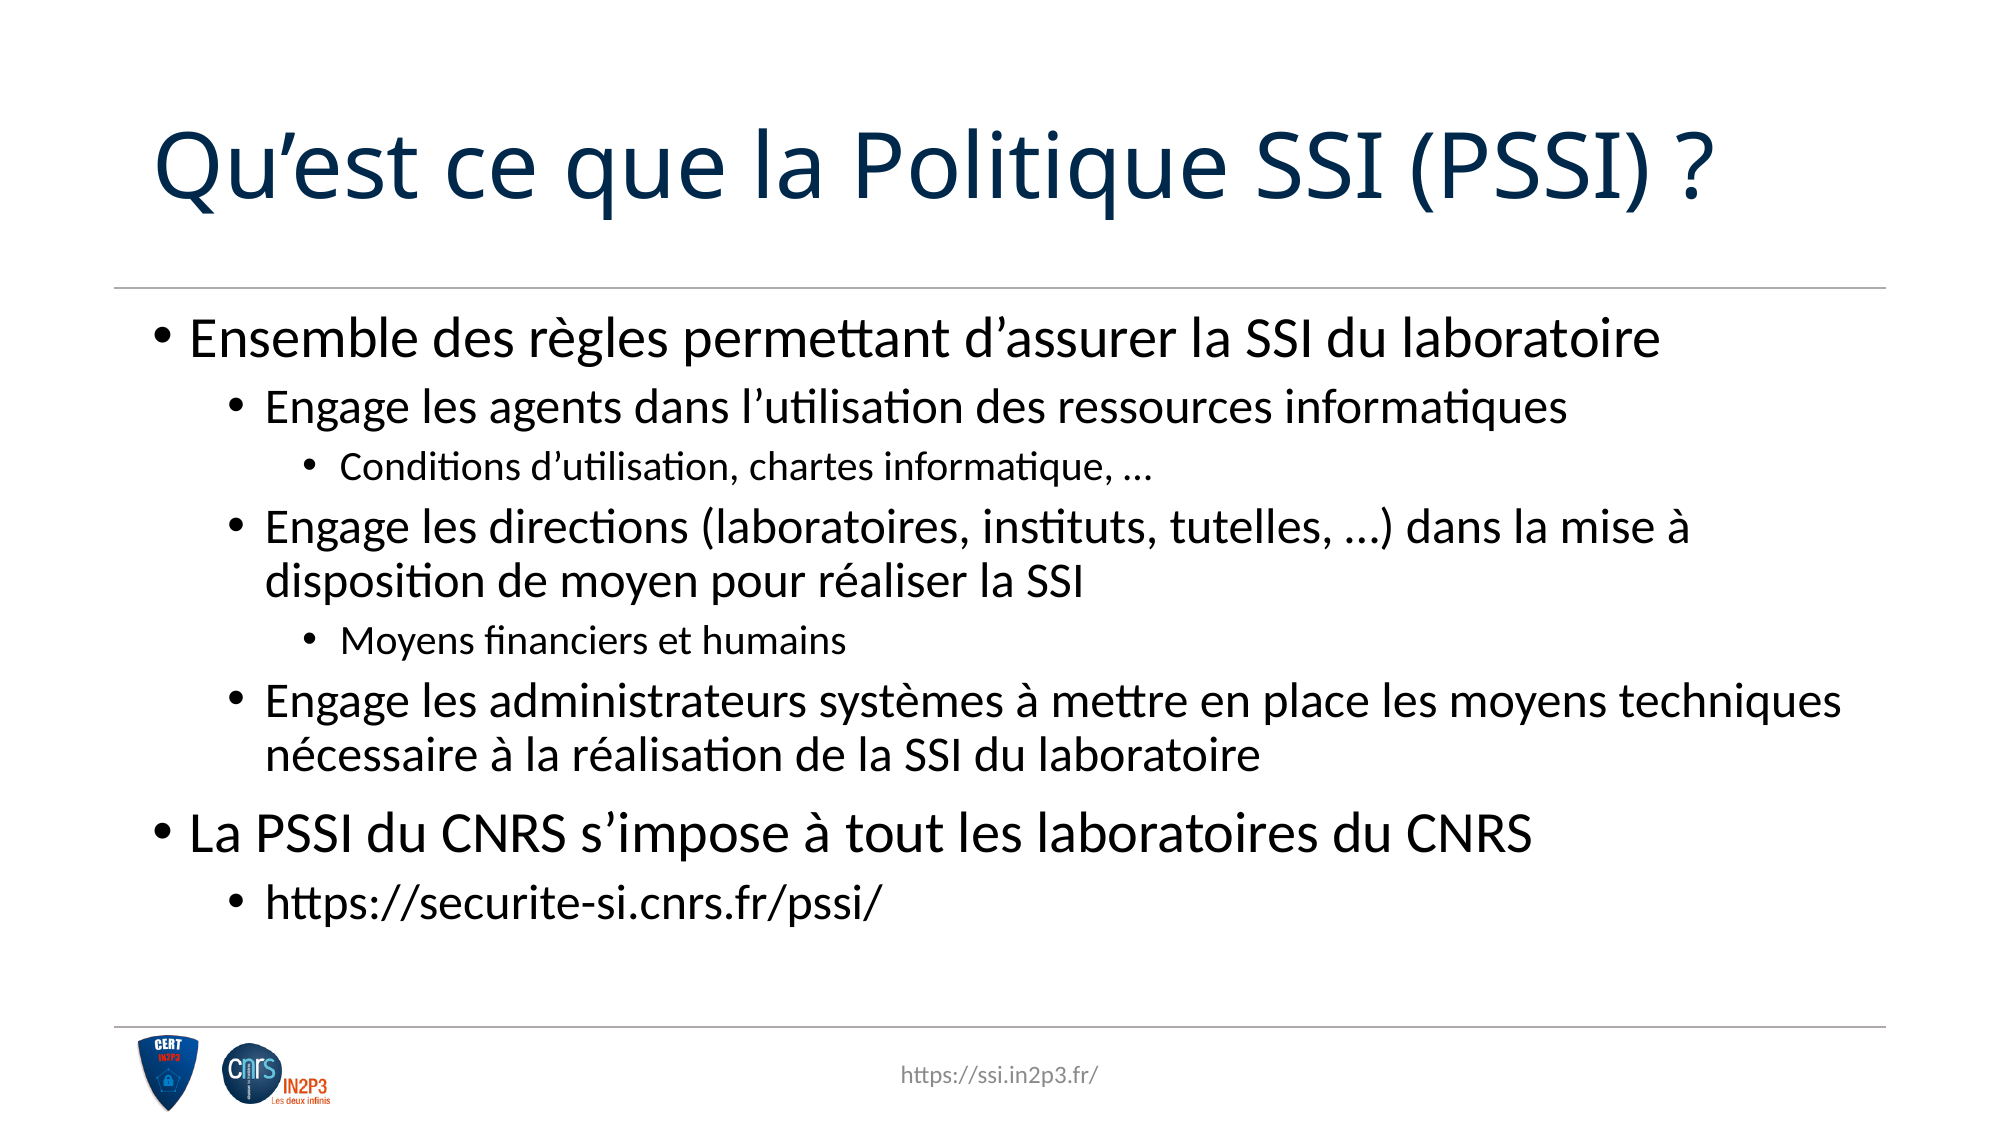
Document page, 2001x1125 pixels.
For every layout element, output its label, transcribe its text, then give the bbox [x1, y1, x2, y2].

picture [136, 1033, 202, 1112]
list Ensemble des règles permettant d’assurer la SSI du laboratoire Engage les agents dans l’utilisation des ressources informatiques Conditions d’utilisation, chartes informatique, … Engage les directions (laboratoires, instituts, tutelles, …) dans la mise à disposition de moyen pour réaliser la SSI Moyens financiers et humains Engage les administrateurs systèmes à mettre en place les moyens techniques nécessaire à la réalisation de la SSI du laboratoire La PSSI du CNRS s’impose à tout les laboratoires du CNRS https://securite-si.cnrs.fr/pssi/ [137, 299, 1863, 1014]
title Qu’est ce que la Politique SSI (PSSI) ? [137, 59, 1863, 278]
picture [222, 1043, 330, 1104]
footer https://ssi.in2p3.fr/ [662, 1044, 1338, 1104]
